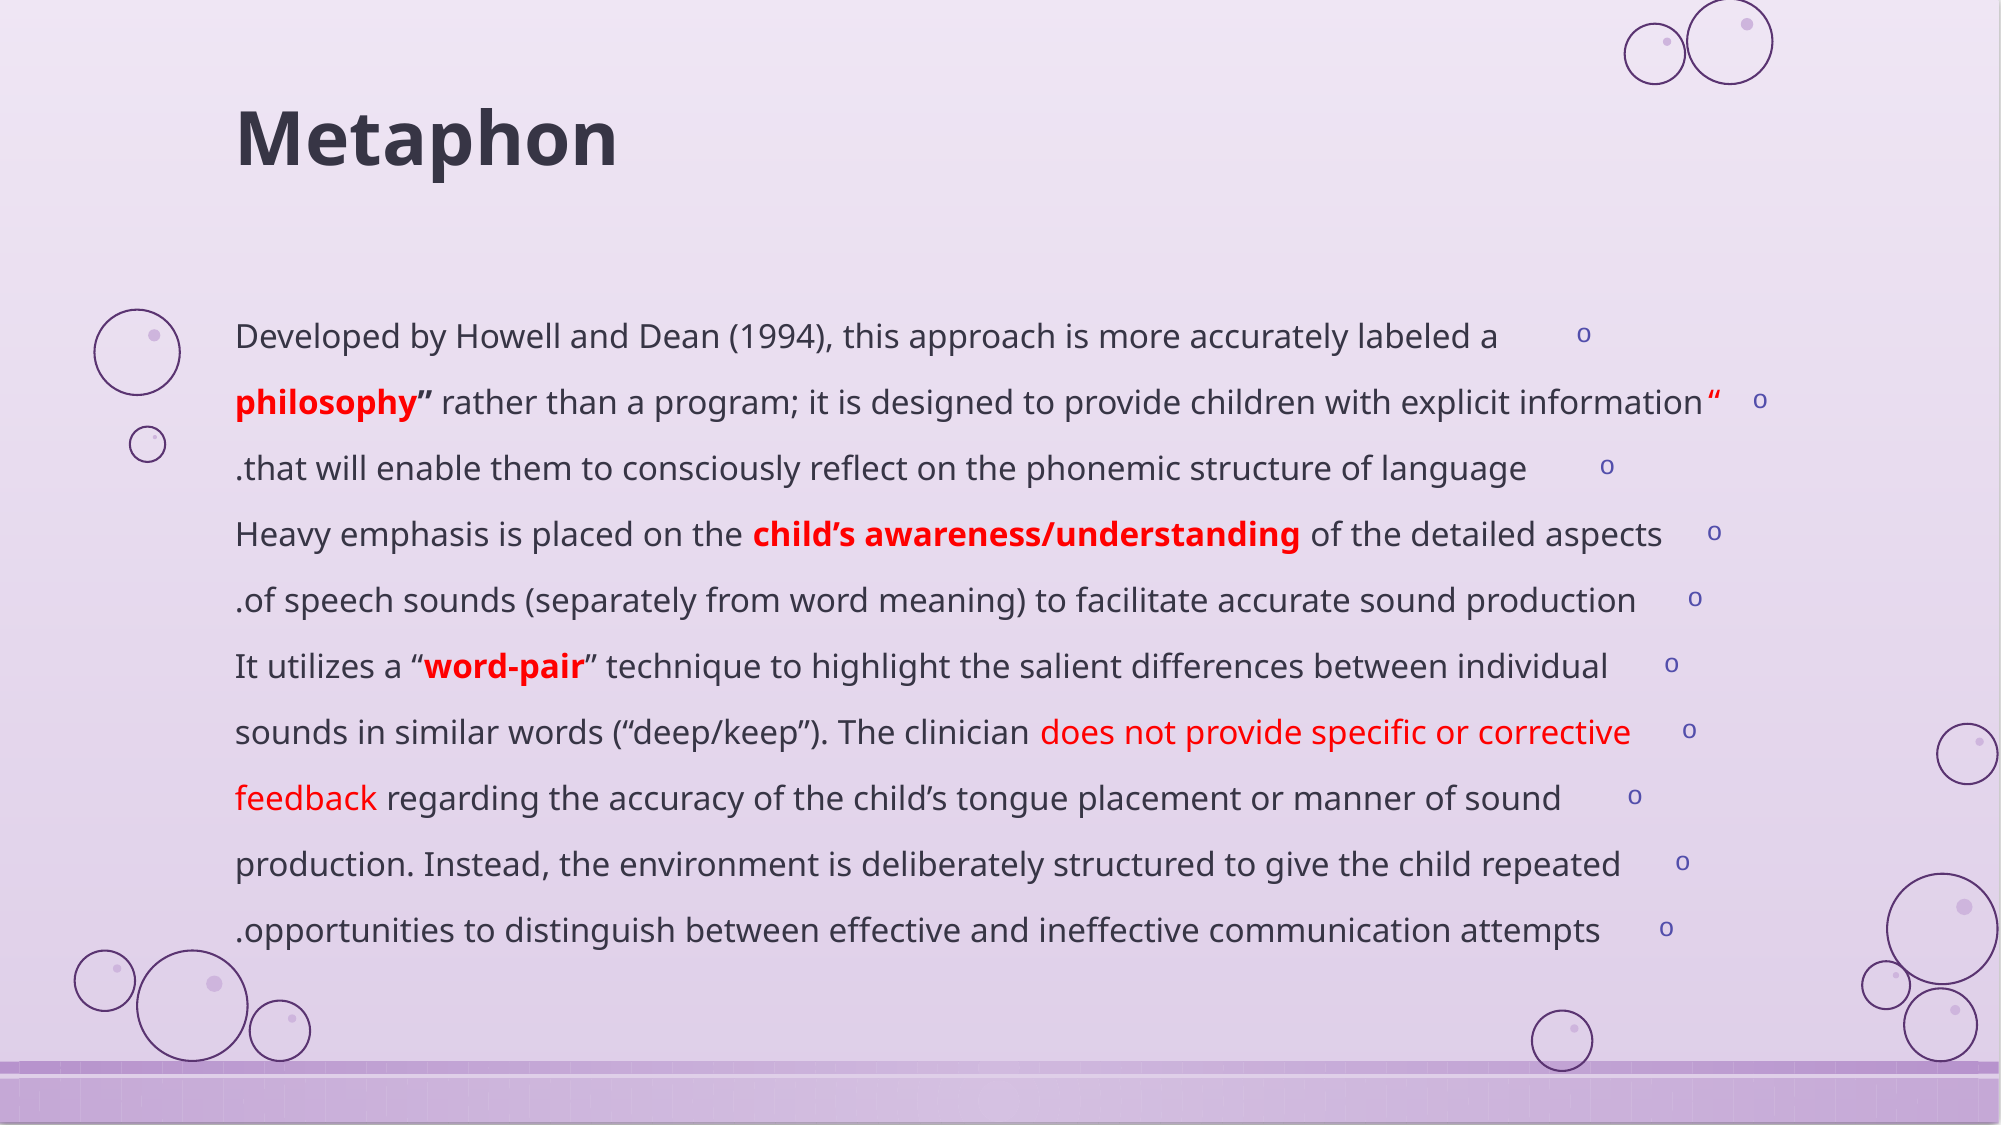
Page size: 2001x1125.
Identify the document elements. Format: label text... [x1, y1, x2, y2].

list Developed by Howell and Dean (1994), this approach is more accurately labeled a “philosophy” rather than a program; it is designed to provide children with explicit information that will enable them to consciously reflect on the phonemic structure of language. Heavy emphasis is placed on the child’s awareness/understanding of the detailed aspects of speech sounds (separately from word meaning) to facilitate accurate sound production. It utilizes a “word-pair” technique to highlight the salient differences between individual sounds in similar words (“deep/keep”). The clinician does not provide specific or corrective feedback regarding the accuracy of the child’s tongue placement or manner of sound production. Instead, the environment is deliberately structured to give the child repeated opportunities to distinguish between effective and ineffective communication attempts. [220, 311, 1780, 990]
title Metaphon [220, 76, 1780, 279]
